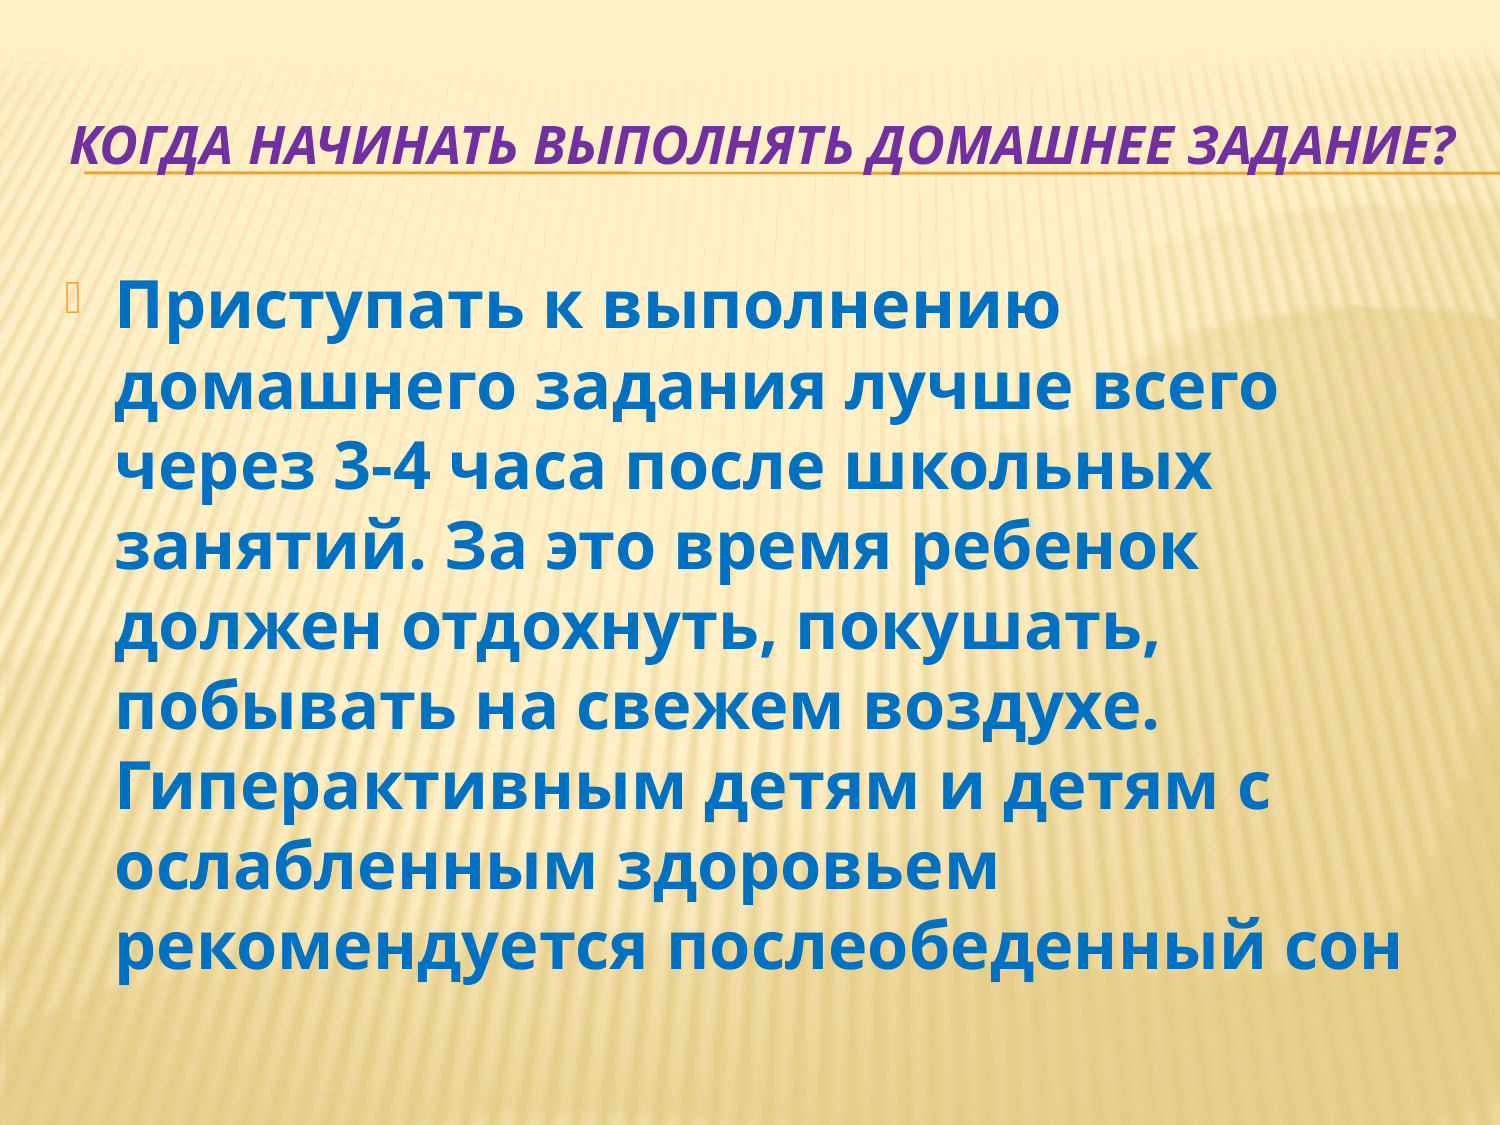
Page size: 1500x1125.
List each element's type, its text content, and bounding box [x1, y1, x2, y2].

title Когда начинать выполнять домашнее задание? [50, 75, 1475, 213]
list Приступать к выполнению домашнего задания лучше всего через 3-4 часа после школьных занятий. За это время ребенок должен отдохнуть, покушать, побывать на свежем воздухе. Гиперактивным детям и детям с ослабленным здоровьем рекомендуется послеобеденный сон [50, 254, 1475, 998]
